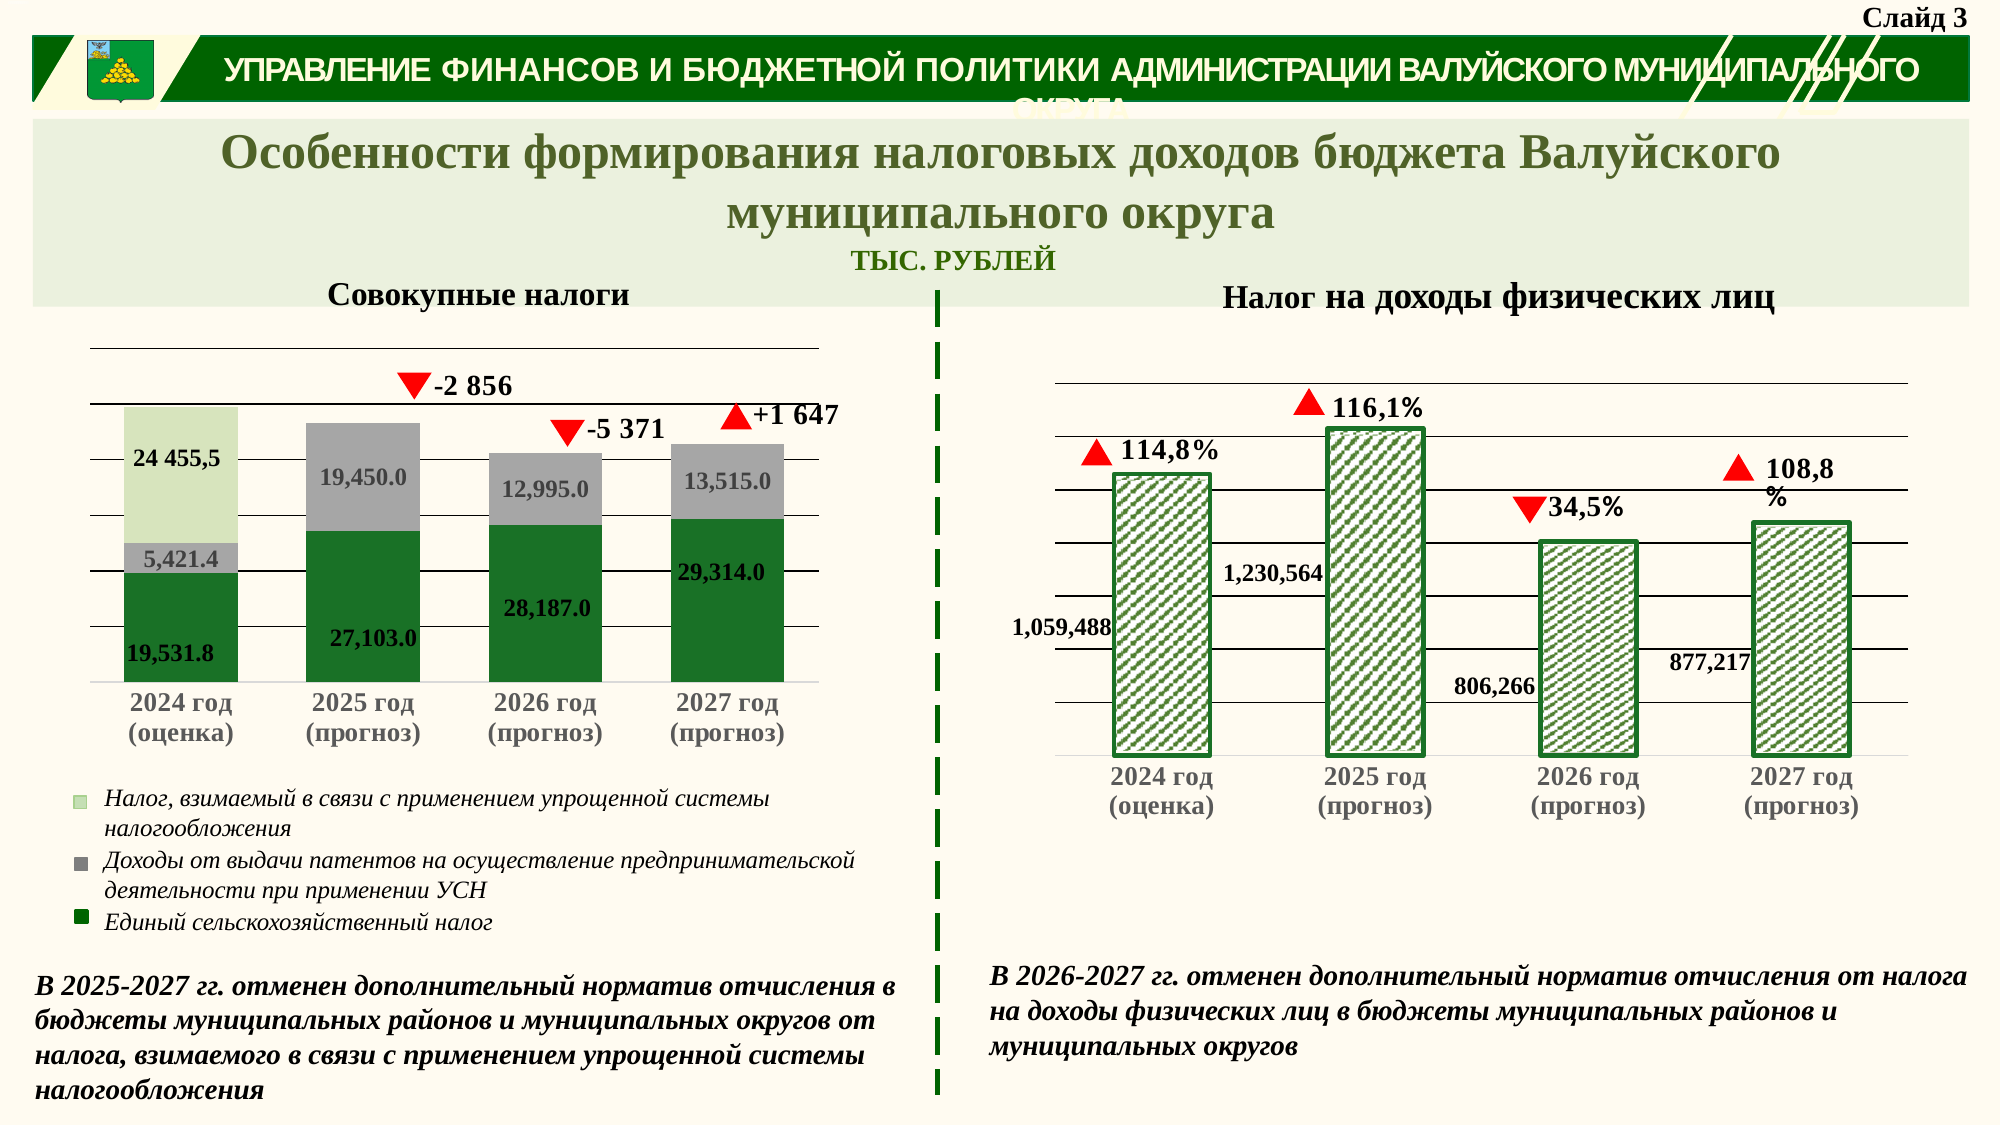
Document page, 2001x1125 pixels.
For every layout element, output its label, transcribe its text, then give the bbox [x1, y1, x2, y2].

text_box Налог на доходы физических лиц [1220, 268, 1825, 317]
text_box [31, 34, 1971, 127]
text_box Слайд 3 [1830, 0, 2000, 41]
title Особенности формирования налоговых доходов бюджета Валуйского муниципального округа [32, 136, 1970, 307]
chart [29, 325, 875, 765]
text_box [73, 856, 89, 872]
text_box Налог, взимаемый в связи с применением упрощенной системы налогообложения Доходы от выдачи патентов на осуществление предпринимательской деятельности при применении УСН Единый сельскохозяйственный налог [87, 774, 883, 943]
text_box В 2026-2027 гг. отменен дополнительный норматив отчисления от налога на доходы физических лиц в бюджеты муниципальных районов и муниципальных округов [987, 954, 1970, 1061]
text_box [73, 909, 89, 925]
chart [970, 362, 1959, 853]
picture [87, 40, 154, 103]
text_box В 2025-2027 гг. отменен дополнительный норматив отчисления в бюджеты муниципальных районов и муниципальных округов от налога, взимаемого в связи с применением упрощенной системы налогообложения [32, 963, 918, 1106]
text_box ТЫС. РУБЛЕЙ [833, 234, 1071, 284]
text_box Совокупные налоги [175, 270, 780, 313]
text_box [73, 795, 88, 810]
text_box [0, 0, 2000, 1125]
